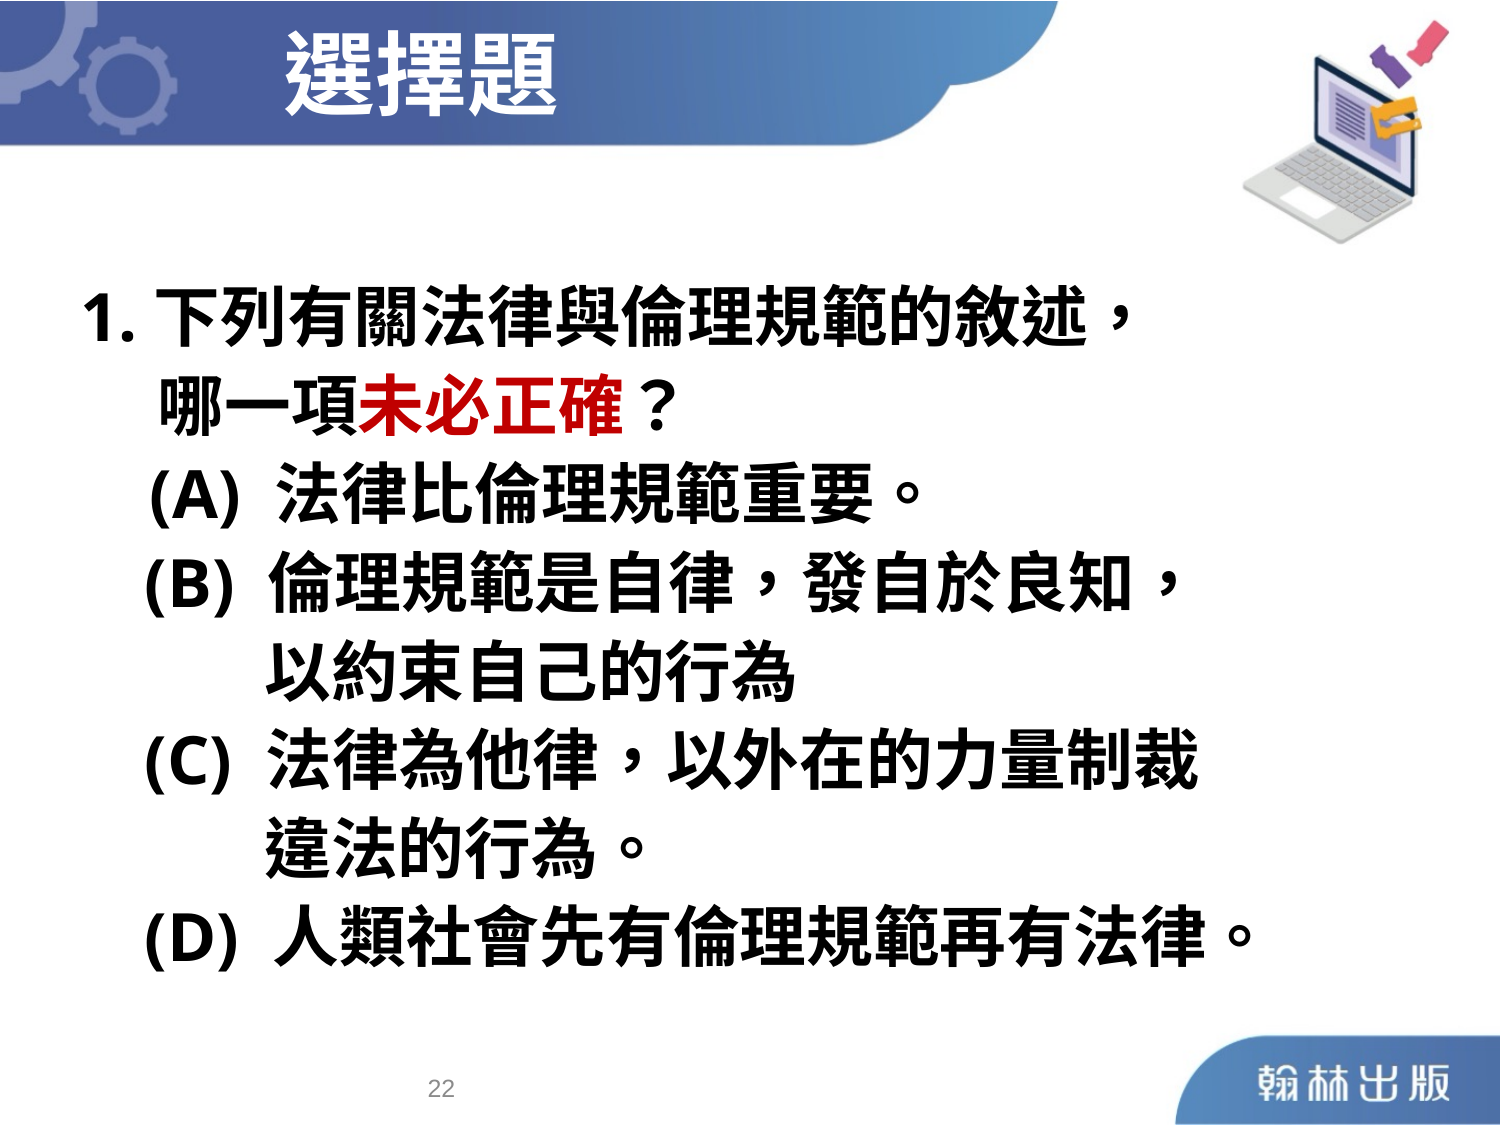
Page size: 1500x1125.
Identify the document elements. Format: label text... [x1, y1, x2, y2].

slide_number 21 [412, 1065, 750, 1125]
picture [0, 1, 1500, 1125]
list 1.下列有關法律與倫理規範的敘述， 哪一項未必正確？ (A) 法律比倫理規範重要。 (B) 倫理規範是自律，發自於良知， 以約束自己的行為 (C) 法律為他律，以外在的力量制裁 違法的行為。 (D) 人類社會先有倫理規範再有法律。 [65, 276, 1403, 965]
text_box 選擇題 [268, 0, 1161, 160]
